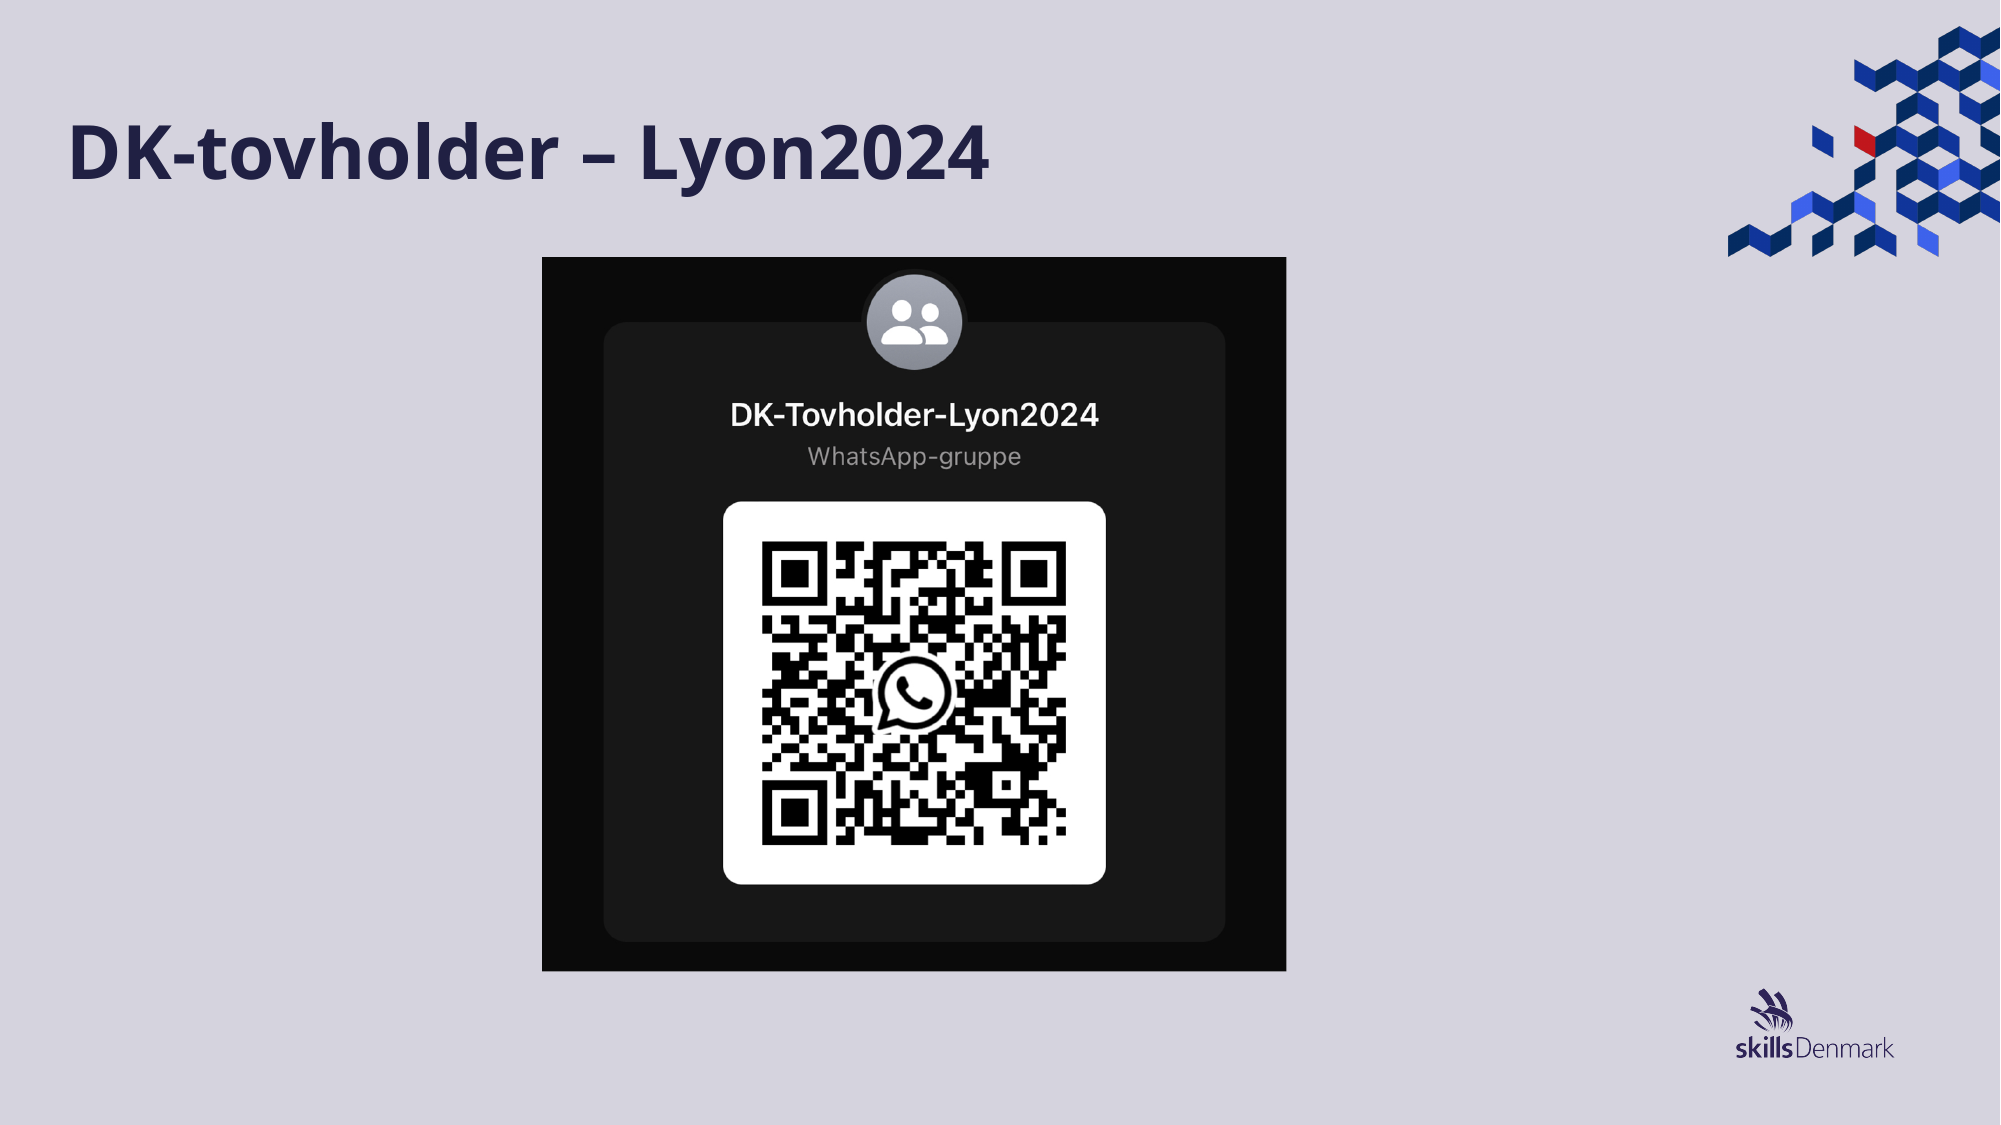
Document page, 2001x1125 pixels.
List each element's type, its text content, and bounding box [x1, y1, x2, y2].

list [542, 257, 1287, 972]
picture [1714, 966, 1917, 1080]
picture [1714, 0, 2000, 258]
title DK-tovholder – Lyon2024 [51, 75, 1777, 236]
